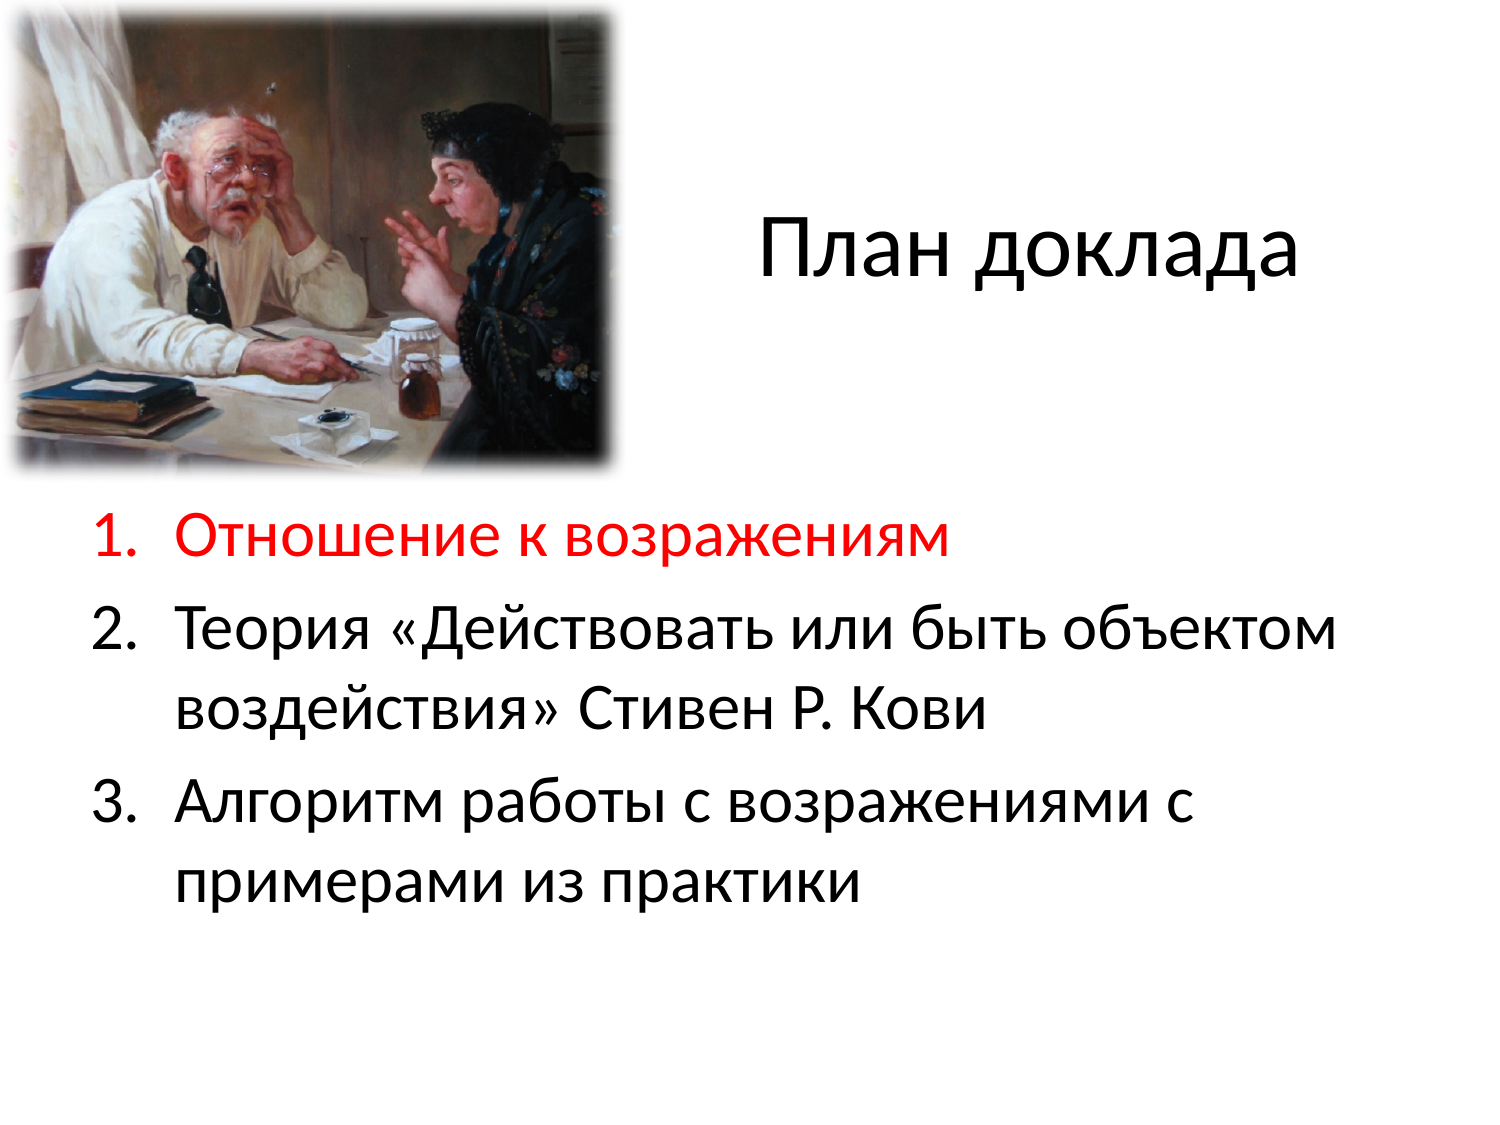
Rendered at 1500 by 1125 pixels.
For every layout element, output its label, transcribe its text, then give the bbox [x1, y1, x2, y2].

title План доклада [630, 145, 1429, 334]
list Отношение к возражениям Теория «Действовать или быть объектом воздействия» Стивен Р. Кови Алгоритм работы с возражениями с примерами из практики [75, 482, 1425, 1093]
picture [0, 0, 627, 483]
